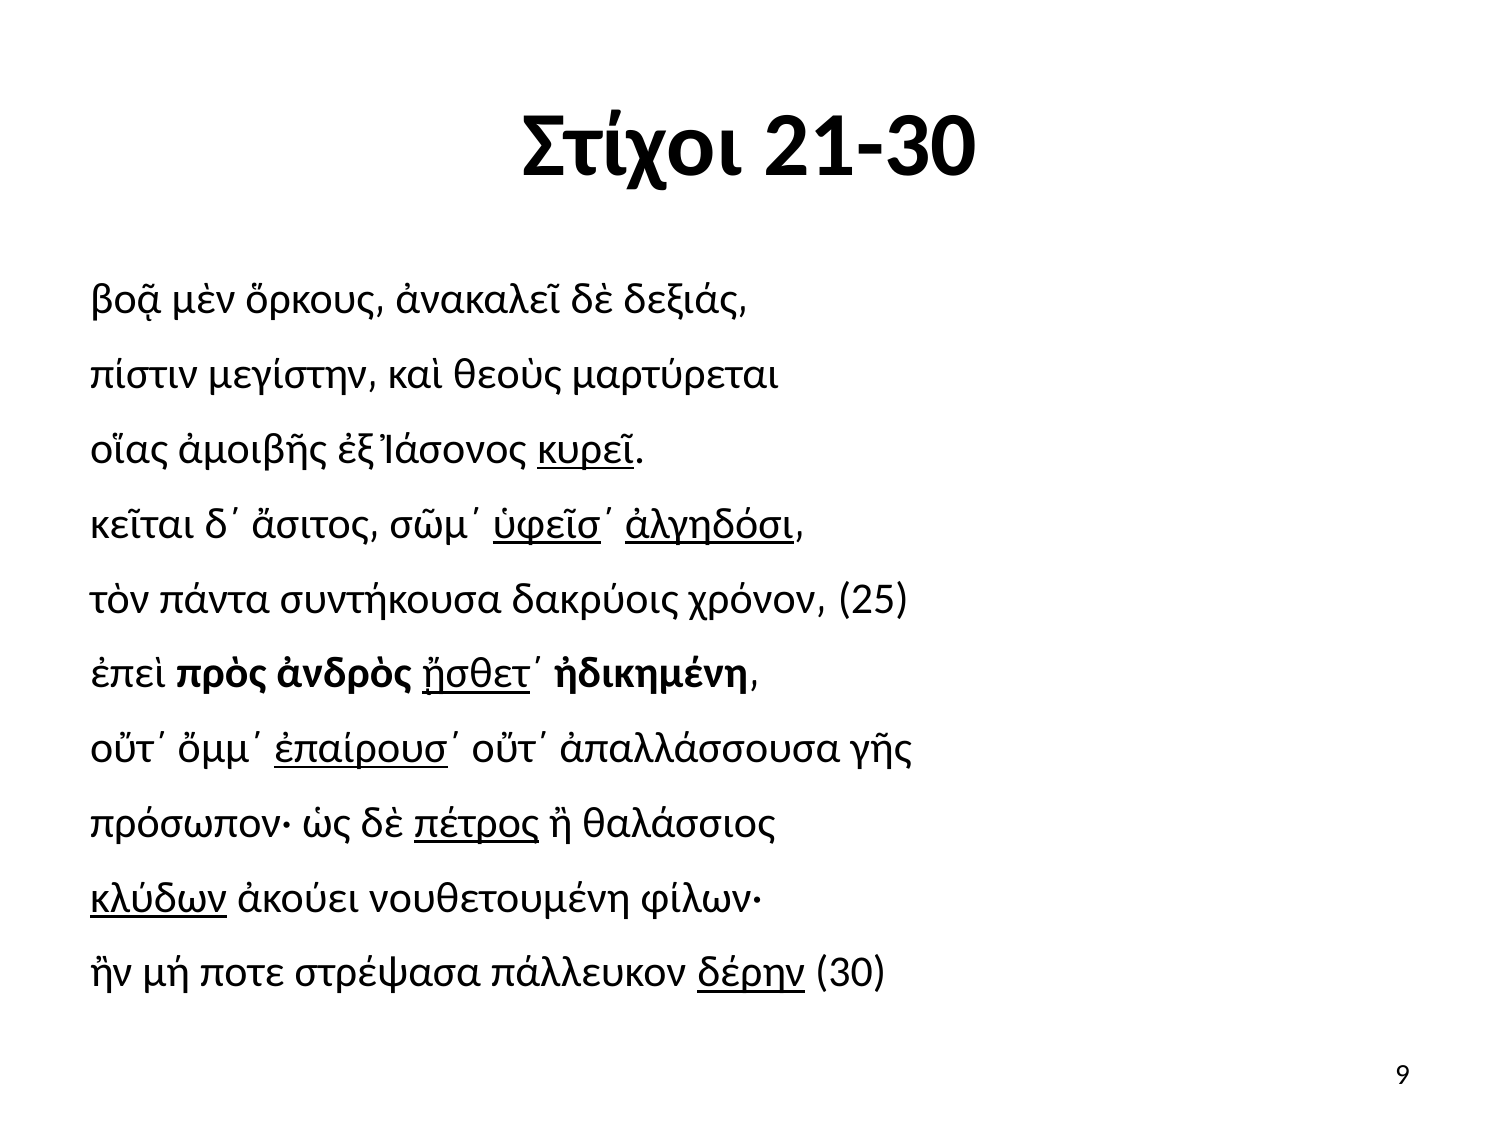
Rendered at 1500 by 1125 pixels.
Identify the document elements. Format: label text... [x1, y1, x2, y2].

list βοᾷ μὲν ὅρκους͵ ἀνακαλεῖ δὲ δεξιάς͵ πίστιν μεγίστην͵ καὶ θεοὺς μαρτύρεται οἵας ἀμοιβῆς ἐξ Ἰάσονος κυρεῖ. κεῖται δ΄ ἄσιτος͵ σῶμ΄ ὑφεῖσ΄ ἀλγηδόσι͵ τὸν πάντα συντήκουσα δακρύοις χρόνον͵ (25) ἐπεὶ πρὸς ἀνδρὸς ᾔσθετ΄ ἠδικημένη͵ οὔτ΄ ὄμμ΄ ἐπαίρουσ΄ οὔτ΄ ἀπαλλάσσουσα γῆς πρόσωπον· ὡς δὲ πέτρος ἢ θαλάσσιος κλύδων ἀκούει νουθετουμένη φίλων· ἢν μή ποτε στρέψασα πάλλευκον δέρην (30) [75, 262, 1425, 1005]
slide_number 9 [1074, 1042, 1425, 1103]
title Στίχοι 21-30 [75, 45, 1425, 233]
